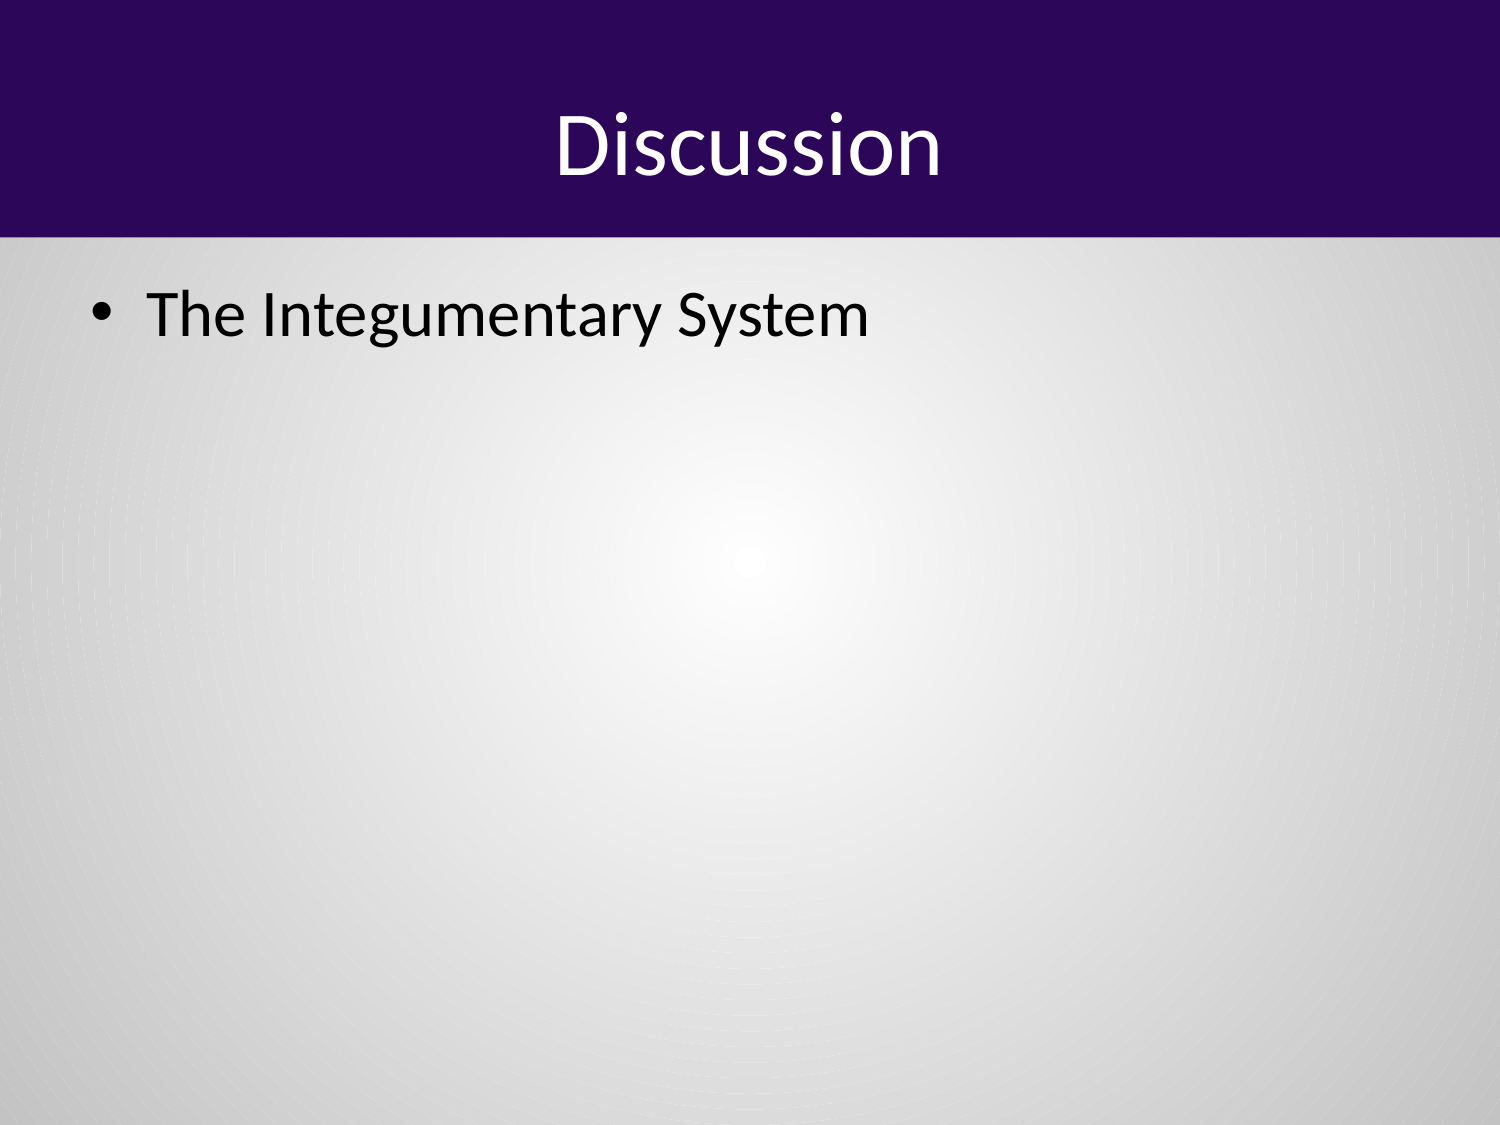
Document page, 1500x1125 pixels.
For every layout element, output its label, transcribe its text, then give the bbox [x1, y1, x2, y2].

title Discussion [75, 45, 1425, 233]
list The Integumentary System [75, 262, 1425, 1005]
